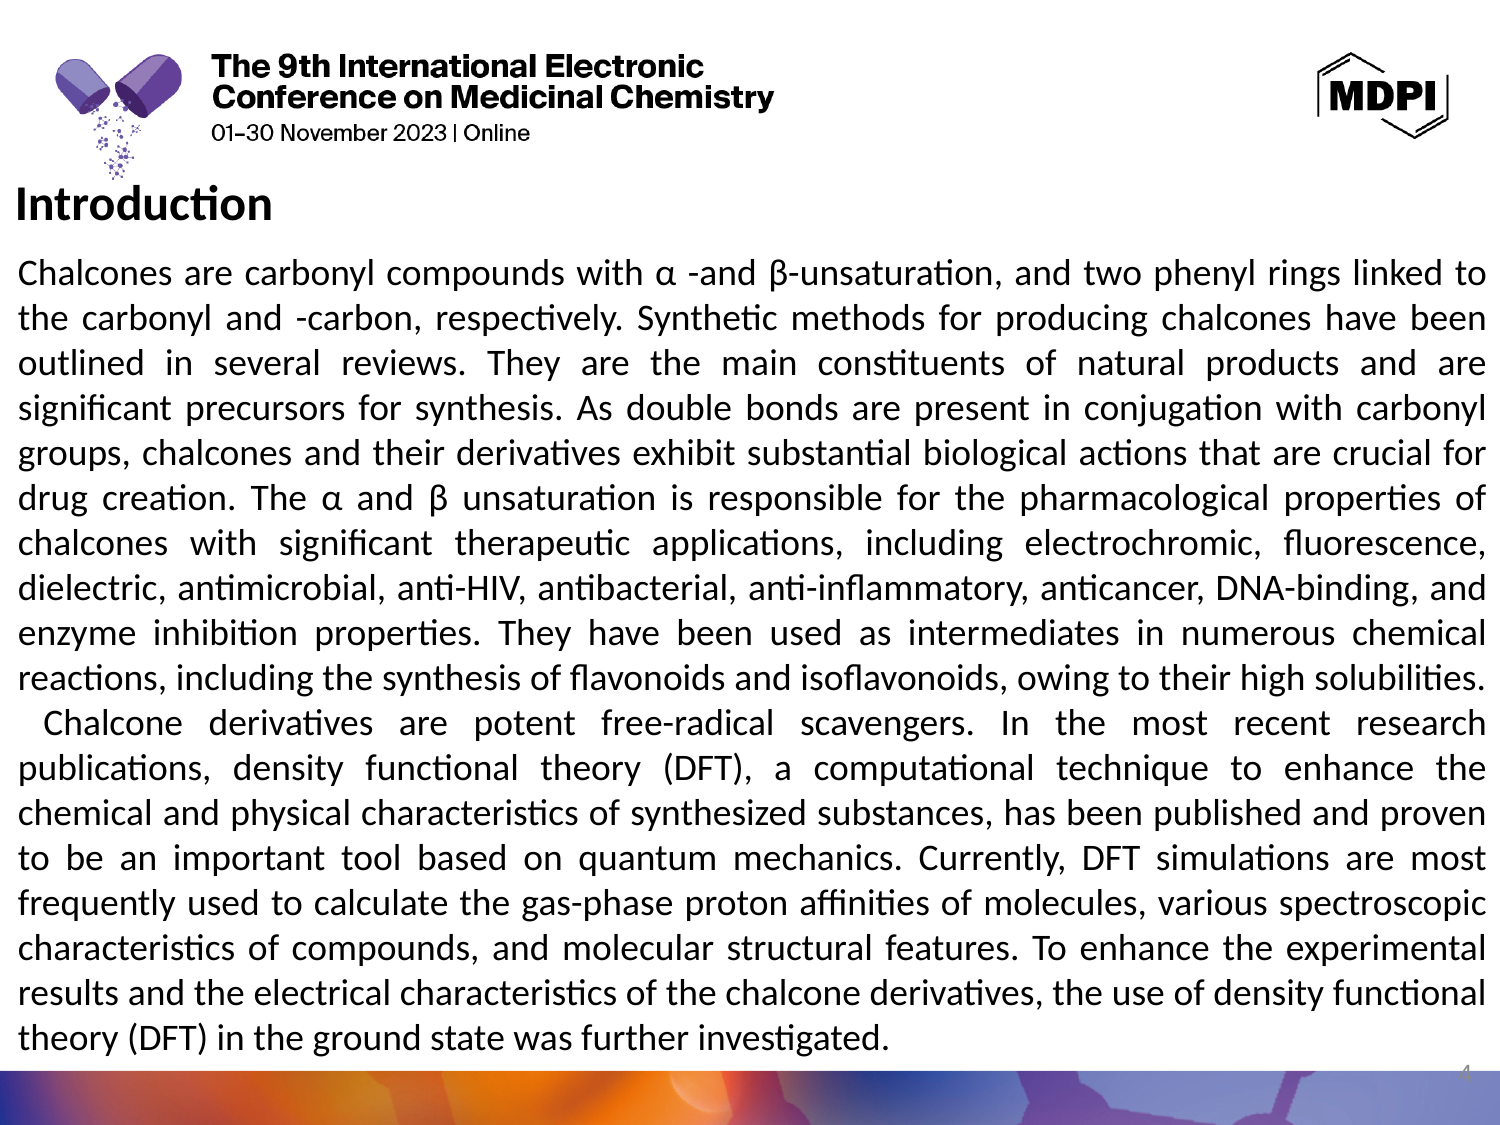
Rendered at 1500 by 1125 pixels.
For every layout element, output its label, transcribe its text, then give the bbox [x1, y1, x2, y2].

slide_number 4 [1137, 1066, 1488, 1103]
text_box Introduction [0, 163, 1288, 239]
picture [0, 0, 1500, 1125]
text_box Chalcones are carbonyl compounds with α -and β-unsaturation, and two phenyl rings linked to the carbonyl and -carbon, respectively. Synthetic methods for producing chalcones have been outlined in several reviews. They are the main constituents of natural products and are significant precursors for synthesis. As double bonds are present in conjugation with carbonyl groups, chalcones and their derivatives exhibit substantial biological actions that are crucial for drug creation. The α and β unsaturation is responsible for the pharmacological properties of chalcones with significant therapeutic applications, including electrochromic, fluorescence, dielectric, antimicrobial, anti-HIV, antibacterial, anti-inflammatory, anticancer, DNA-binding, and enzyme inhibition properties. They have been used as intermediates in numerous chemical reactions, including the synthesis of flavonoids and isoflavonoids, owing to their high solubilities. Chalcone derivatives are potent free-radical scavengers. In the most recent research publications, density functional theory (DFT), a computational technique to enhance the chemical and physical characteristics of synthesized substances, has been published and proven to be an important tool based on quantum mechanics. Currently, DFT simulations are most frequently used to calculate the gas-phase proton affinities of molecules, various spectroscopic characteristics of compounds, and molecular structural features. To enhance the experimental results and the electrical characteristics of the chalcone derivatives, the use of density functional theory (DFT) in the ground state was further investigated. [3, 240, 1500, 1066]
